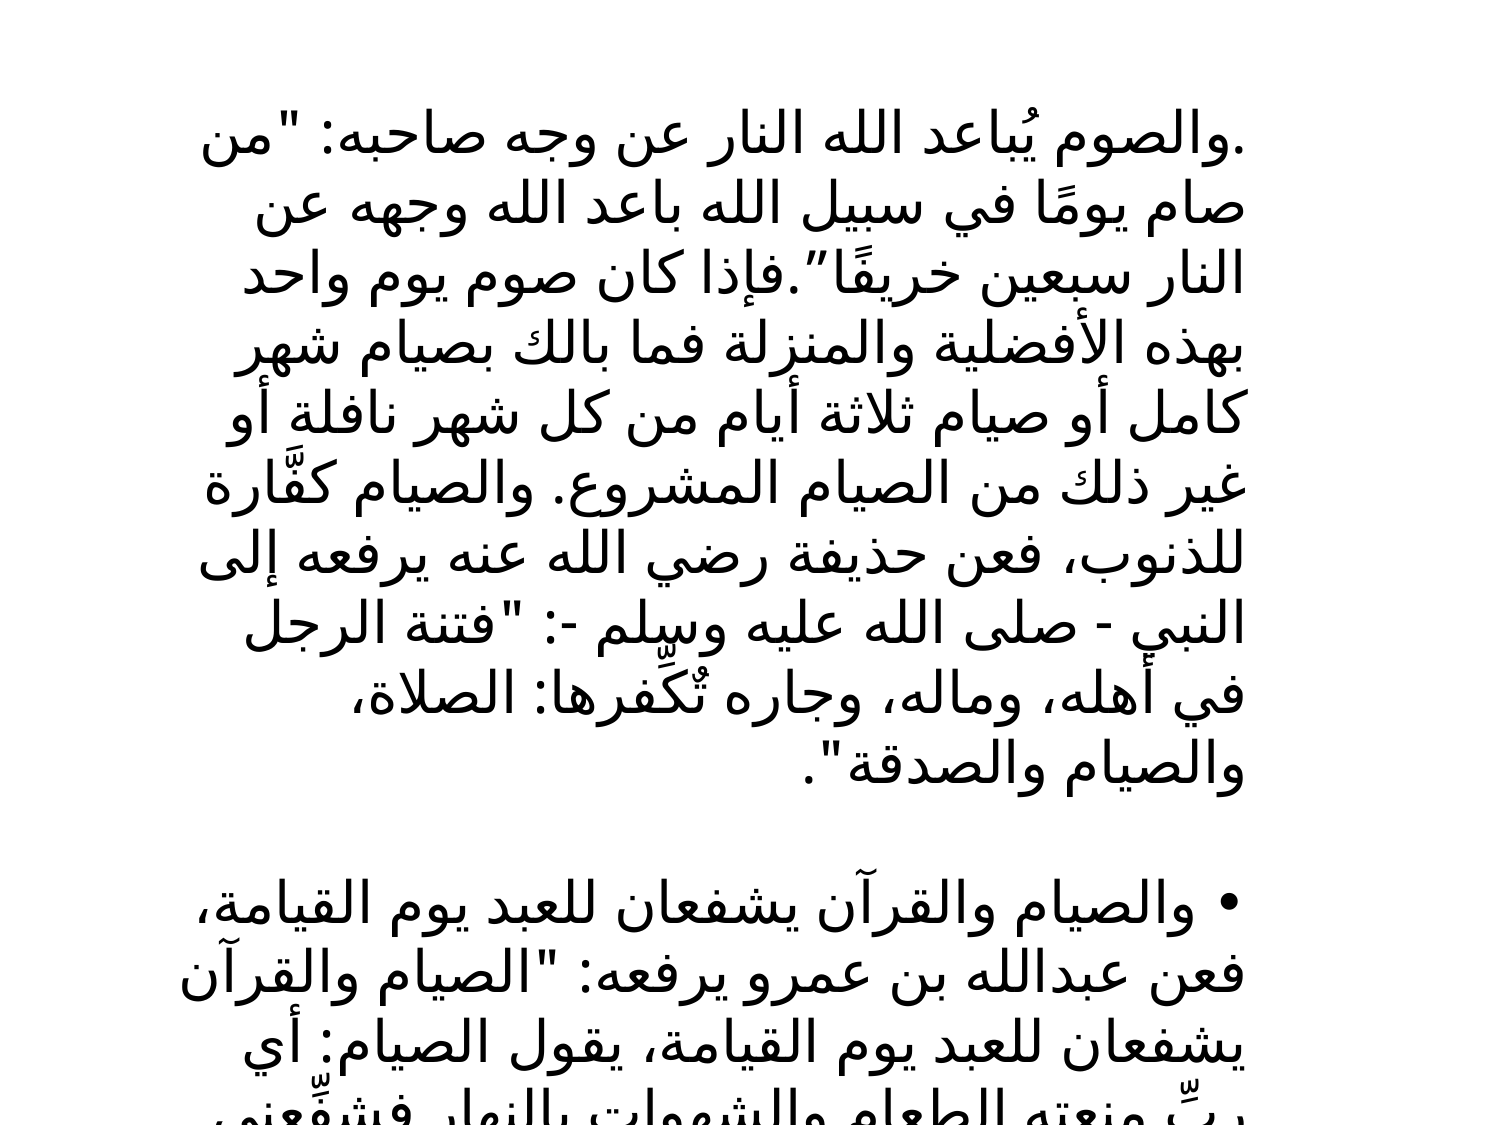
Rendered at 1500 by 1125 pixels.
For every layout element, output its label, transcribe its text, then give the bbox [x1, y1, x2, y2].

text_box .والصوم يُباعد الله النار عن وجه صاحبه: "من صام يومًا في سبيل الله باعد الله وجهه عن النار سبعين خريفًا”.فإذا كان صوم يوم واحد بهذه الأفضلية والمنزلة فما بالك بصيام شهر كامل أو صيام ثلاثة أيام من كل شهر نافلة أو غير ذلك من الصيام المشروع. والصيام كفَّارة للذنوب، فعن حذيفة رضي الله عنه يرفعه إلى النبي - صلى الله عليه وسلم -: "فتنة الرجل في أهله، وماله، وجاره تٌكِّفرها: الصلاة، والصيام والصدقة". • والصيام والقرآن يشفعان للعبد يوم القيامة، فعن عبدالله بن عمرو يرفعه: "الصيام والقرآن يشفعان للعبد يوم القيامة، يقول الصيام: أي ربِّ منعته الطعام والشهوات بالنهار فشفِّعني فيه، ويقول القرآن: منعته النوم بالليل فشفعني فيه" قال: "فيشفعان". [149, 87, 1263, 1125]
